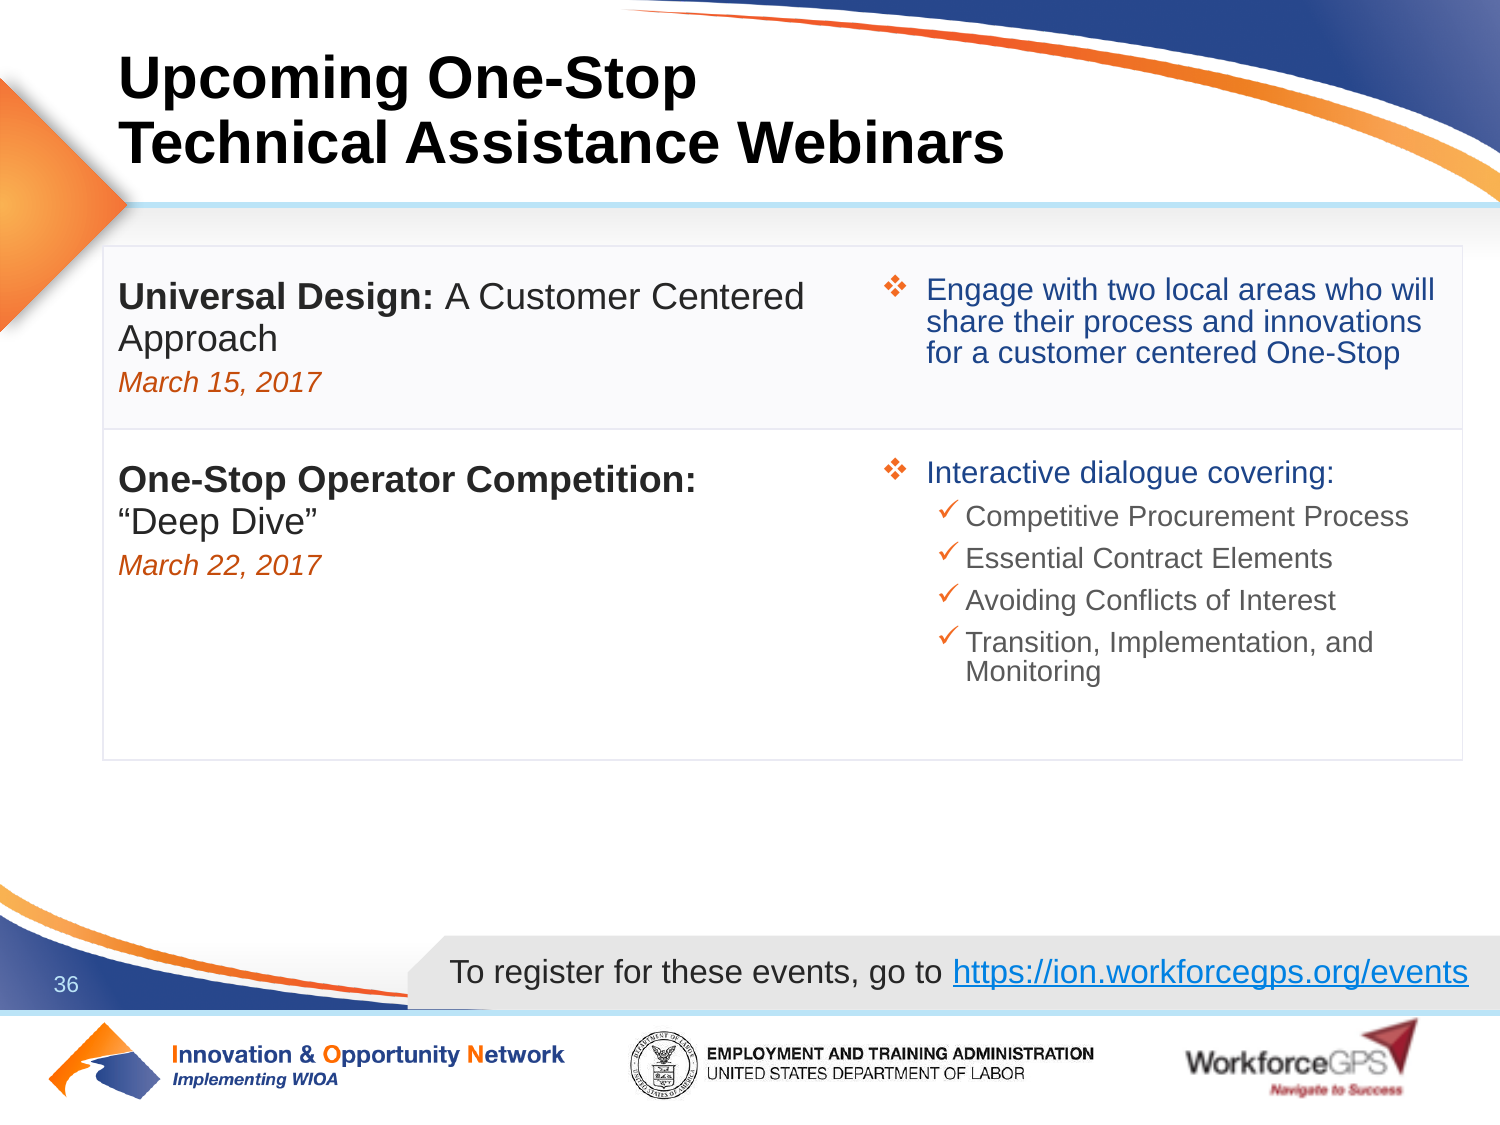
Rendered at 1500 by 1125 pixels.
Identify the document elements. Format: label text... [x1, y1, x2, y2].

title Upcoming One-Stop Technical Assistance Webinars [103, 38, 1397, 185]
picture [628, 1025, 1097, 1101]
picture [1168, 1016, 1460, 1108]
table_header Engage with two local areas who will share their process and innovations for a customer centered One-Stop [866, 247, 1462, 428]
picture [39, 1016, 576, 1107]
picture [0, 882, 573, 1010]
table_header Universal Design: A Customer Centered Approach March 15, 2017 [104, 247, 866, 428]
table_cell One-Stop Operator Competition: “Deep Dive” March 22, 2017 [104, 430, 866, 759]
picture [589, 0, 1500, 202]
table_cell Interactive dialogue covering: Competitive Procurement Process Essential Contract Elements Avoiding Conflicts of Interest Transition, Implementation, and Monitoring [866, 430, 1462, 759]
text_box [406, 934, 1500, 1011]
text_box To register for these events, go to https://ion.workforcegps.org/events [434, 942, 1485, 997]
